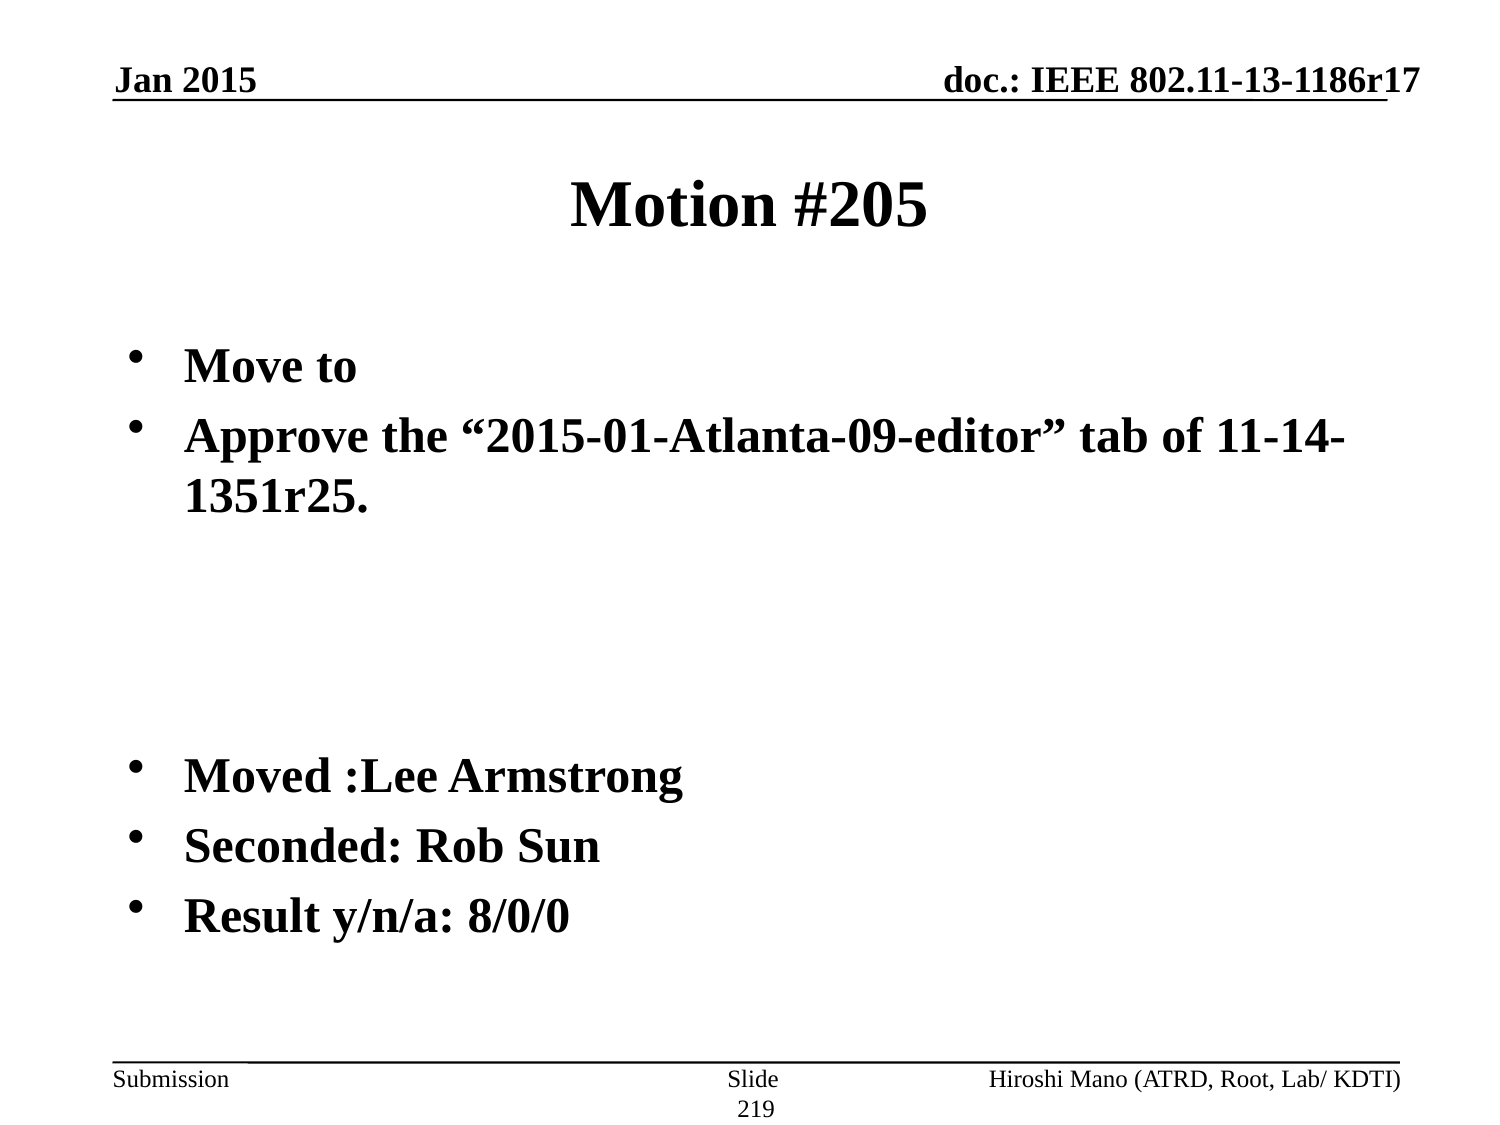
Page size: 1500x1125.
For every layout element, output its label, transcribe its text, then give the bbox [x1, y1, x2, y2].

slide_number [114, 54, 259, 101]
slide_number Slide 219 [712, 1061, 800, 1093]
title Motion #205 [112, 112, 1388, 288]
footer Hiroshi Mano (ATRD, Root, Lab/ KDTI) [984, 1061, 1402, 1093]
list Move to Approve the “2015-01-Atlanta-09-editor” tab of 11-14-1351r25. Moved :Lee Armstrong Seconded: Rob Sun Result y/n/a: 8/0/0 [112, 324, 1463, 1001]
